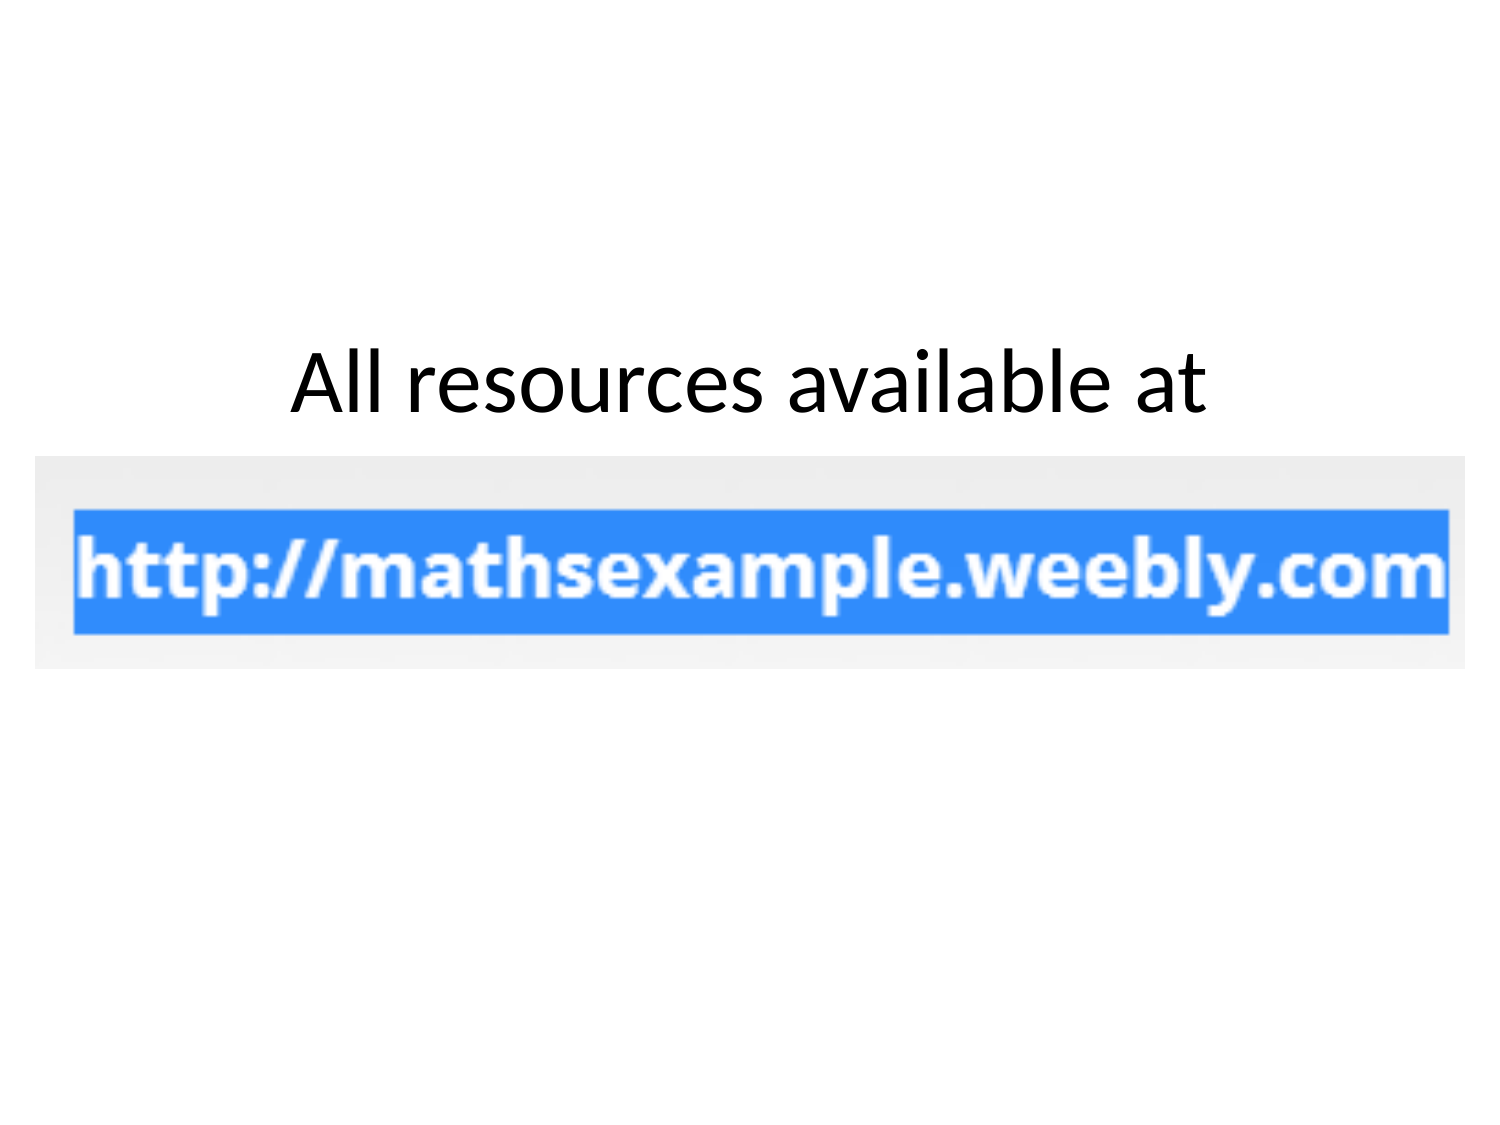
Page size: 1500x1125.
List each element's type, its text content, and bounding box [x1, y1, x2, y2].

picture [34, 455, 1466, 669]
title All resources available at [112, 255, 1388, 454]
